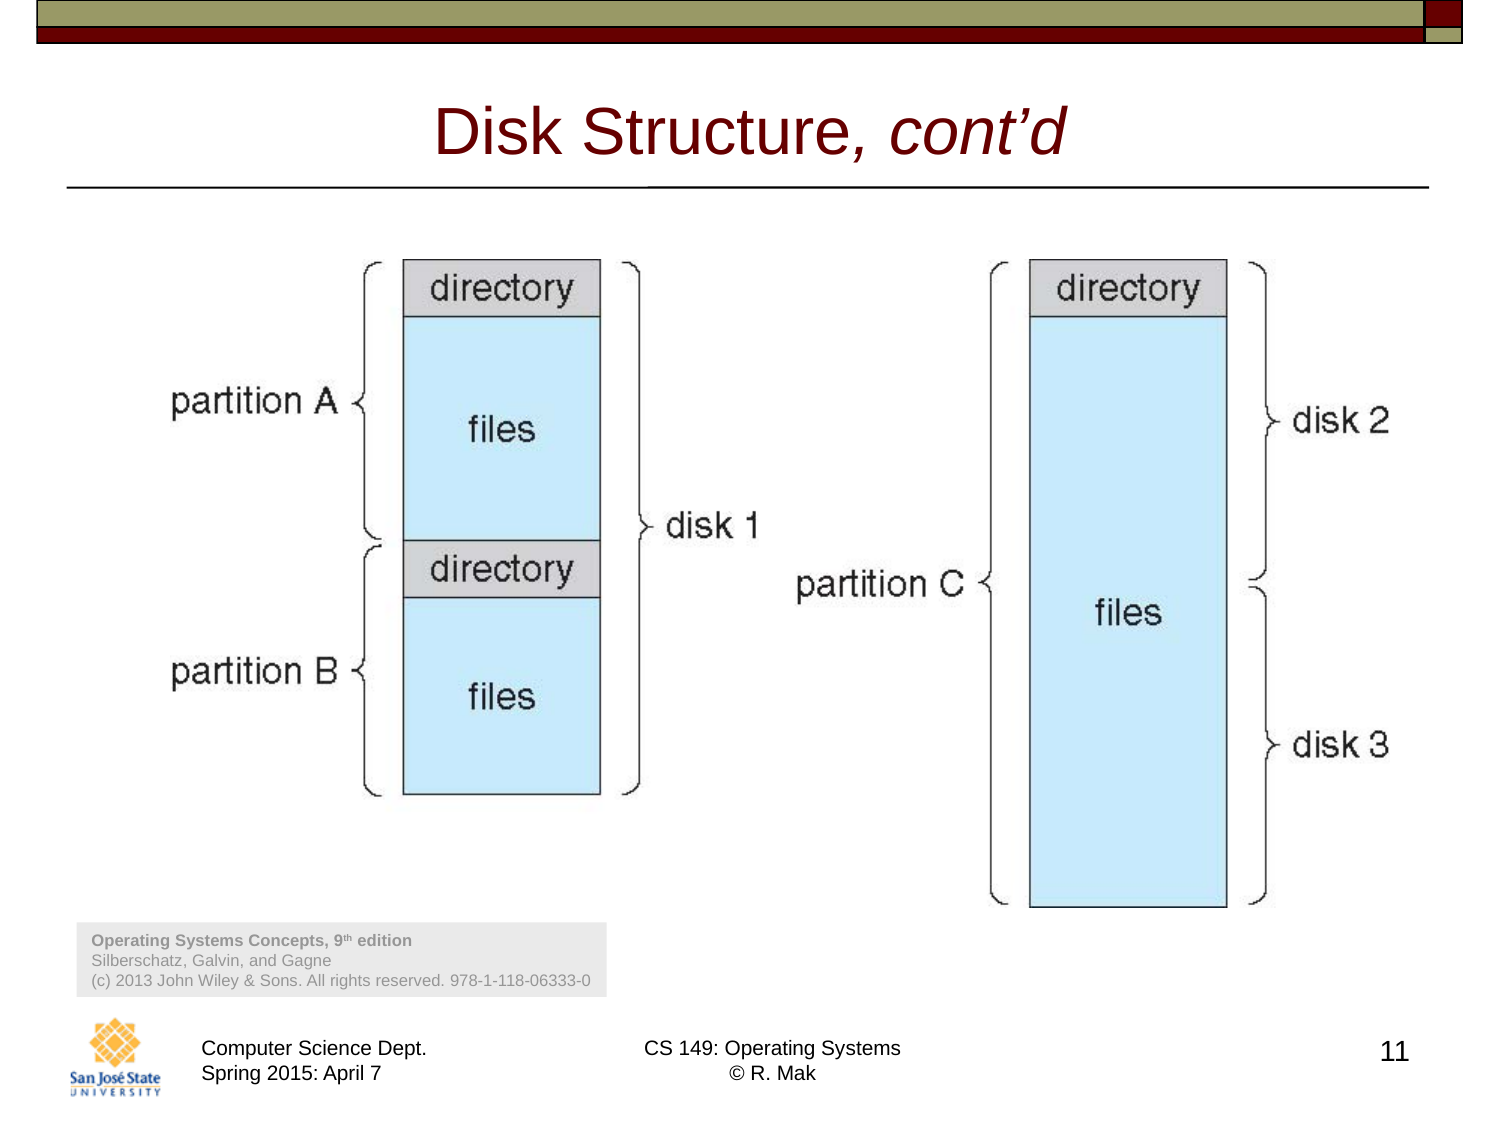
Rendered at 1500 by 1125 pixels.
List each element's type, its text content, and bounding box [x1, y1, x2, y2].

picture [170, 258, 1391, 908]
title Disk Structure, cont’d [75, 67, 1425, 175]
picture [60, 1012, 166, 1112]
slide_number 11 [1112, 1025, 1425, 1100]
text_box Operating Systems Concepts, 9th edition Silberschatz, Galvin, and Gagne (c) 2013 John Wiley & Sons. All rights reserved. 978-1-118-06333-0 [76, 922, 607, 997]
